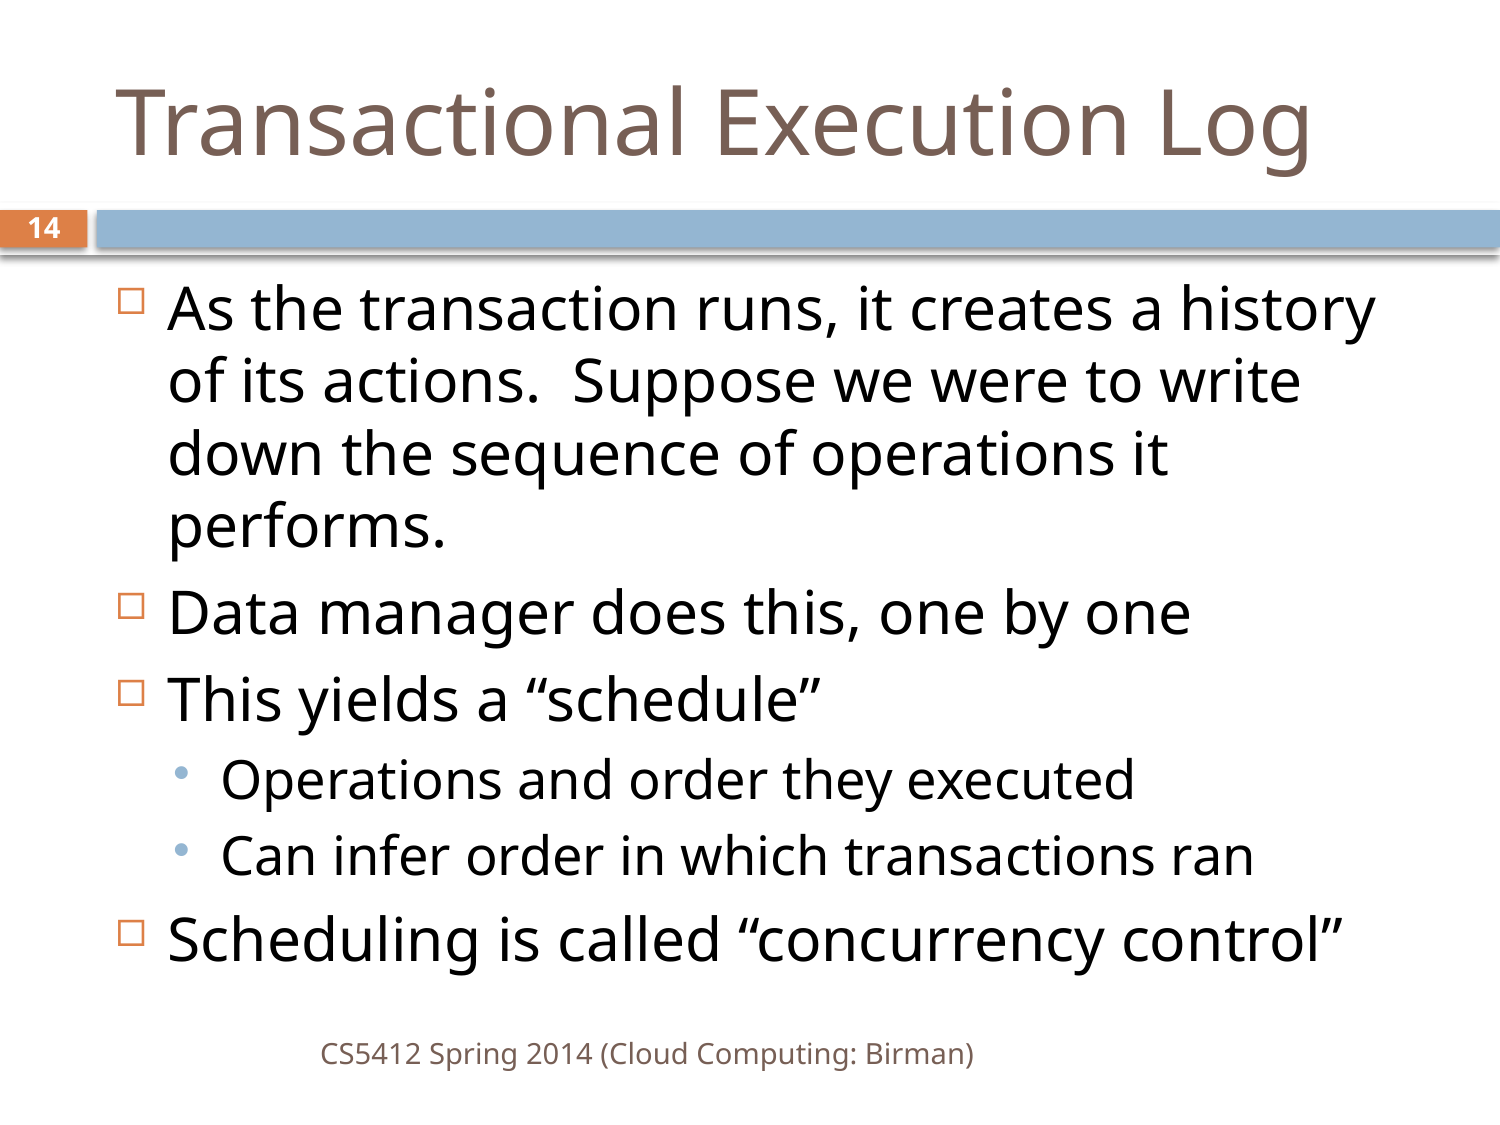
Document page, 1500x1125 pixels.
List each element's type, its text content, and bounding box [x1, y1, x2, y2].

title Transactional Execution Log [100, 37, 1438, 200]
list As the transaction runs, it creates a history of its actions. Suppose we were to write down the sequence of operations it performs. Data manager does this, one by one This yields a “schedule” Operations and order they executed Can infer order in which transactions ran Scheduling is called “concurrency control” [100, 262, 1438, 1005]
slide_number 14 [0, 208, 88, 249]
footer CS5412 Spring 2014 (Cloud Computing: Birman) [99, 1024, 990, 1085]
